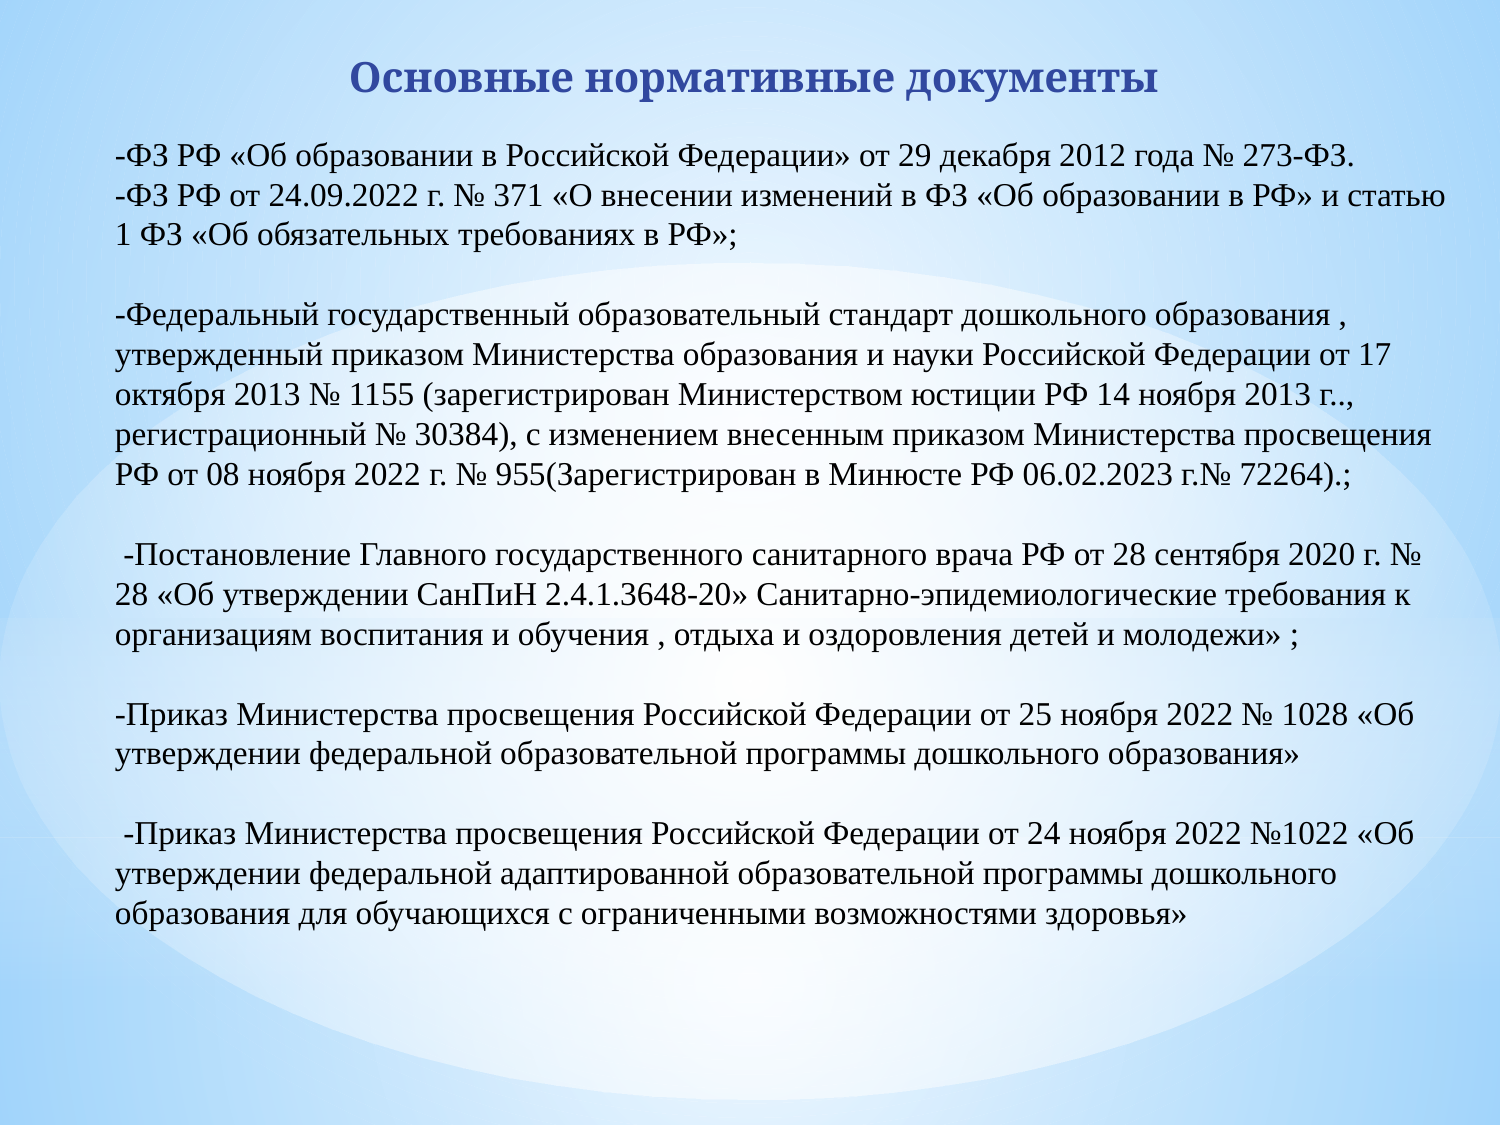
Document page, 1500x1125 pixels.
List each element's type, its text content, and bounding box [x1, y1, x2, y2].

list Основные нормативные документы [118, 42, 1382, 125]
text_box -ФЗ РФ «Об образовании в Российской Федерации» от 29 декабря 2012 года № 273-ФЗ. -ФЗ РФ от 24.09.2022 г. № 371 «О внесении изменений в ФЗ «Об образовании в РФ» и статью 1 ФЗ «Об обязательных требованиях в РФ»; -Федеральный государственный образовательный стандарт дошкольного образования , утвержденный приказом Министерства образования и науки Российской Федерации от 17 октября 2013 № 1155 (зарегистрирован Министерством юстиции РФ 14 ноября 2013 г.., регистрационный № 30384), с изменением внесенным приказом Министерства просвещения РФ от 08 ноября 2022 г. № 955(Зарегистрирован в Минюсте РФ 06.02.2023 г.№ 72264).; -Постановление Главного государственного санитарного врача РФ от 28 сентября 2020 г. № 28 «Об утверждении СанПиН 2.4.1.3648-20» Санитарно-эпидемиологические требования к организациям воспитания и обучения , отдыха и оздоровления детей и молодежи» ; -Приказ Министерства просвещения Российской Федерации от 25 ноября 2022 № 1028 «Об утверждении федеральной образовательной программы дошкольного образования» -Приказ Министерства просвещения Российской Федерации от 24 ноября 2022 №1022 «Об утверждении федеральной адаптированной образовательной программы дошкольного образования для обучающихся с ограниченными возможностями здоровья» [100, 125, 1471, 939]
